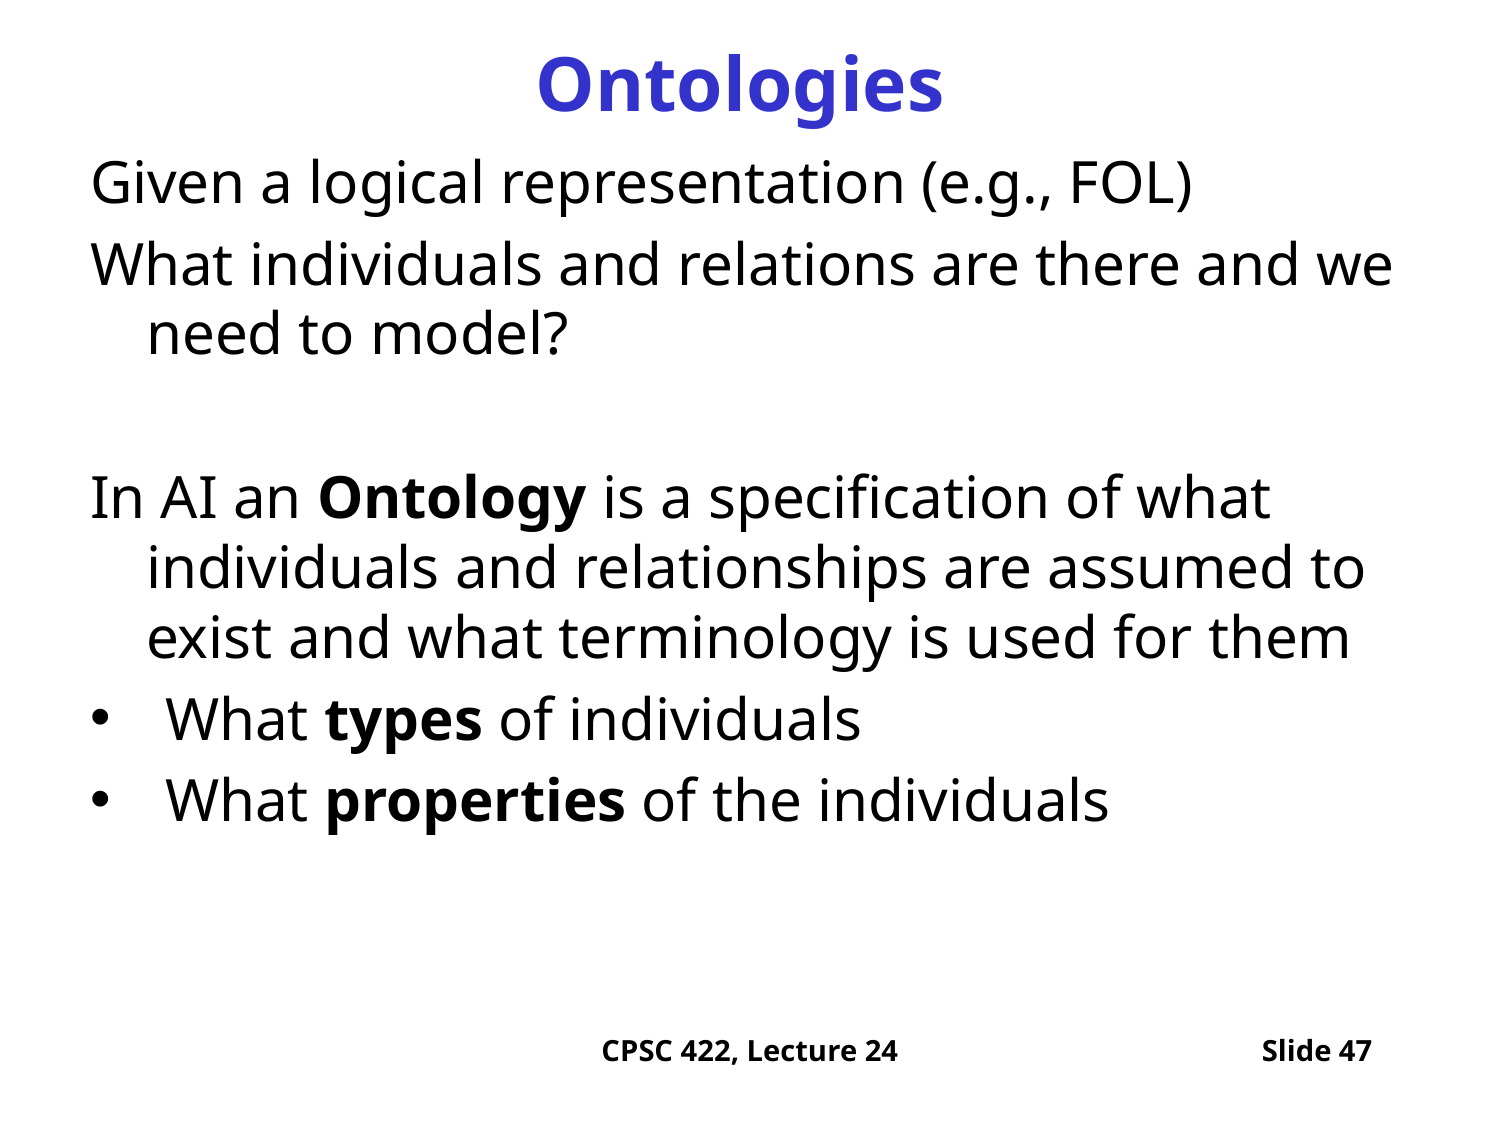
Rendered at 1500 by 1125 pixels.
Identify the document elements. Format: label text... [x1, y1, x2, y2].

slide_number Slide 47 [1074, 1024, 1388, 1101]
footer CPSC 422, Lecture 24 [512, 1024, 988, 1101]
list Given a logical representation (e.g., FOL) What individuals and relations are there and we need to model? In AI an Ontology is a specification of what individuals and relationships are assumed to exist and what terminology is used for them What types of individuals What properties of the individuals [74, 137, 1463, 876]
title Ontologies [49, 24, 1451, 138]
